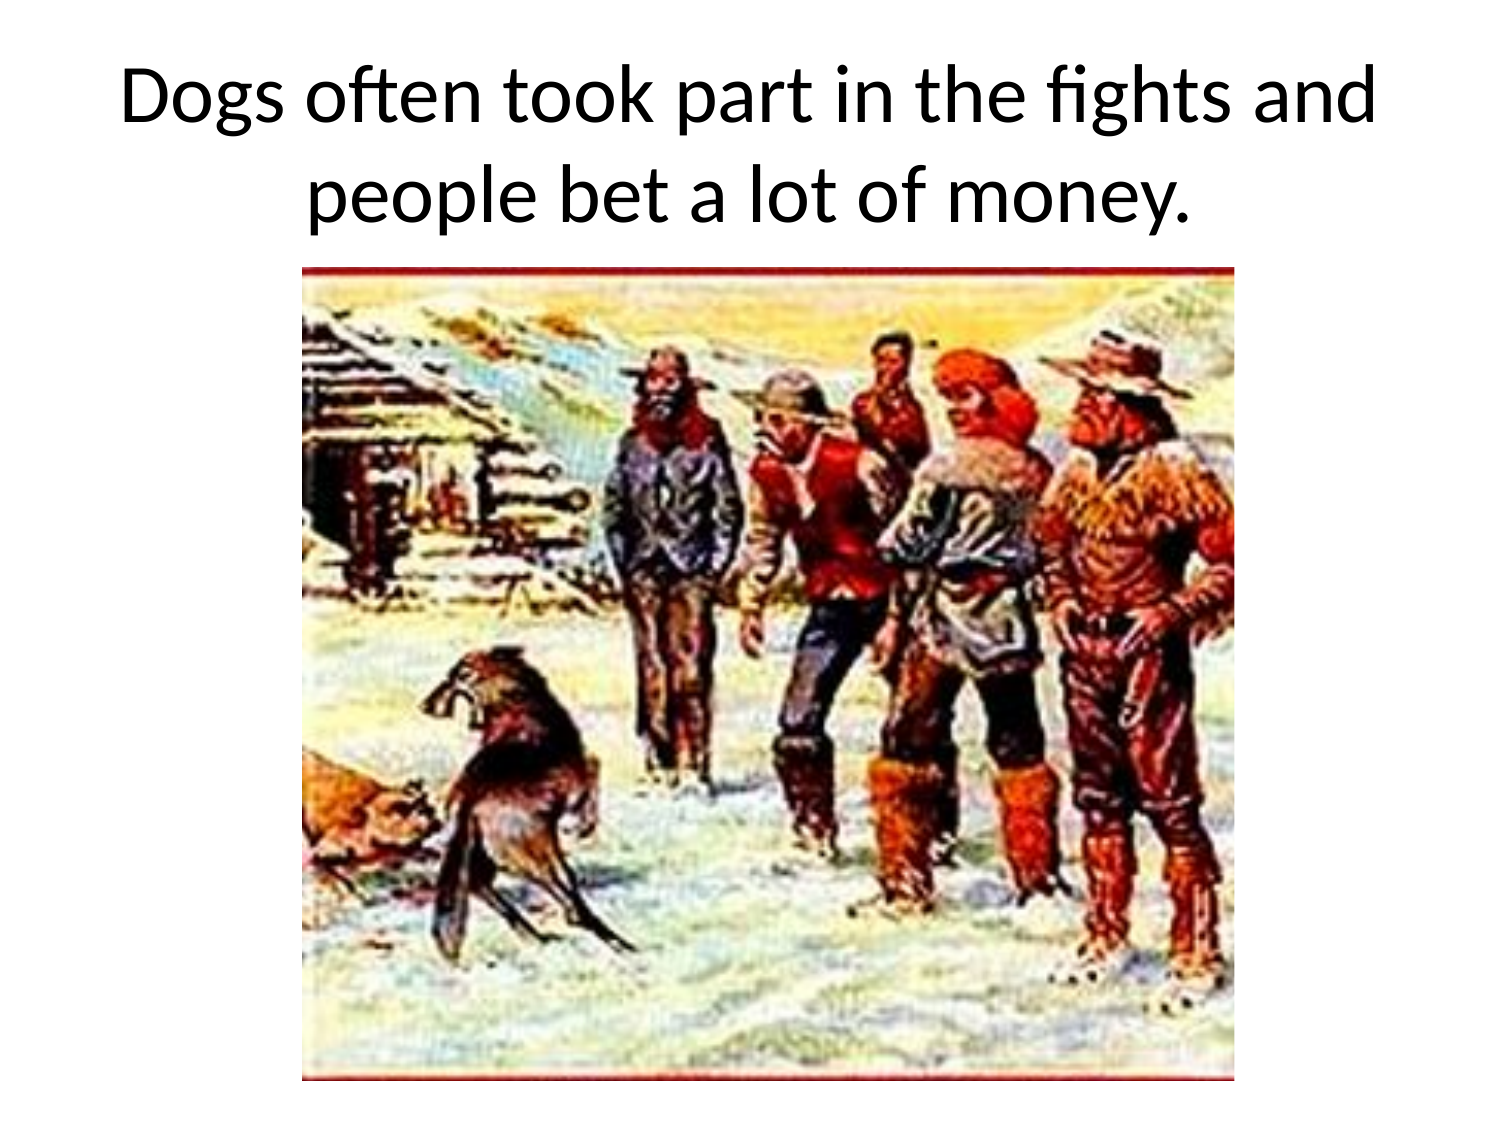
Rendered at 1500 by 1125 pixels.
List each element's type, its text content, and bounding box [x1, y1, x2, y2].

picture [300, 266, 1235, 1081]
title Dogs often took part in the fights and people bet a lot of money. [74, 44, 1426, 233]
